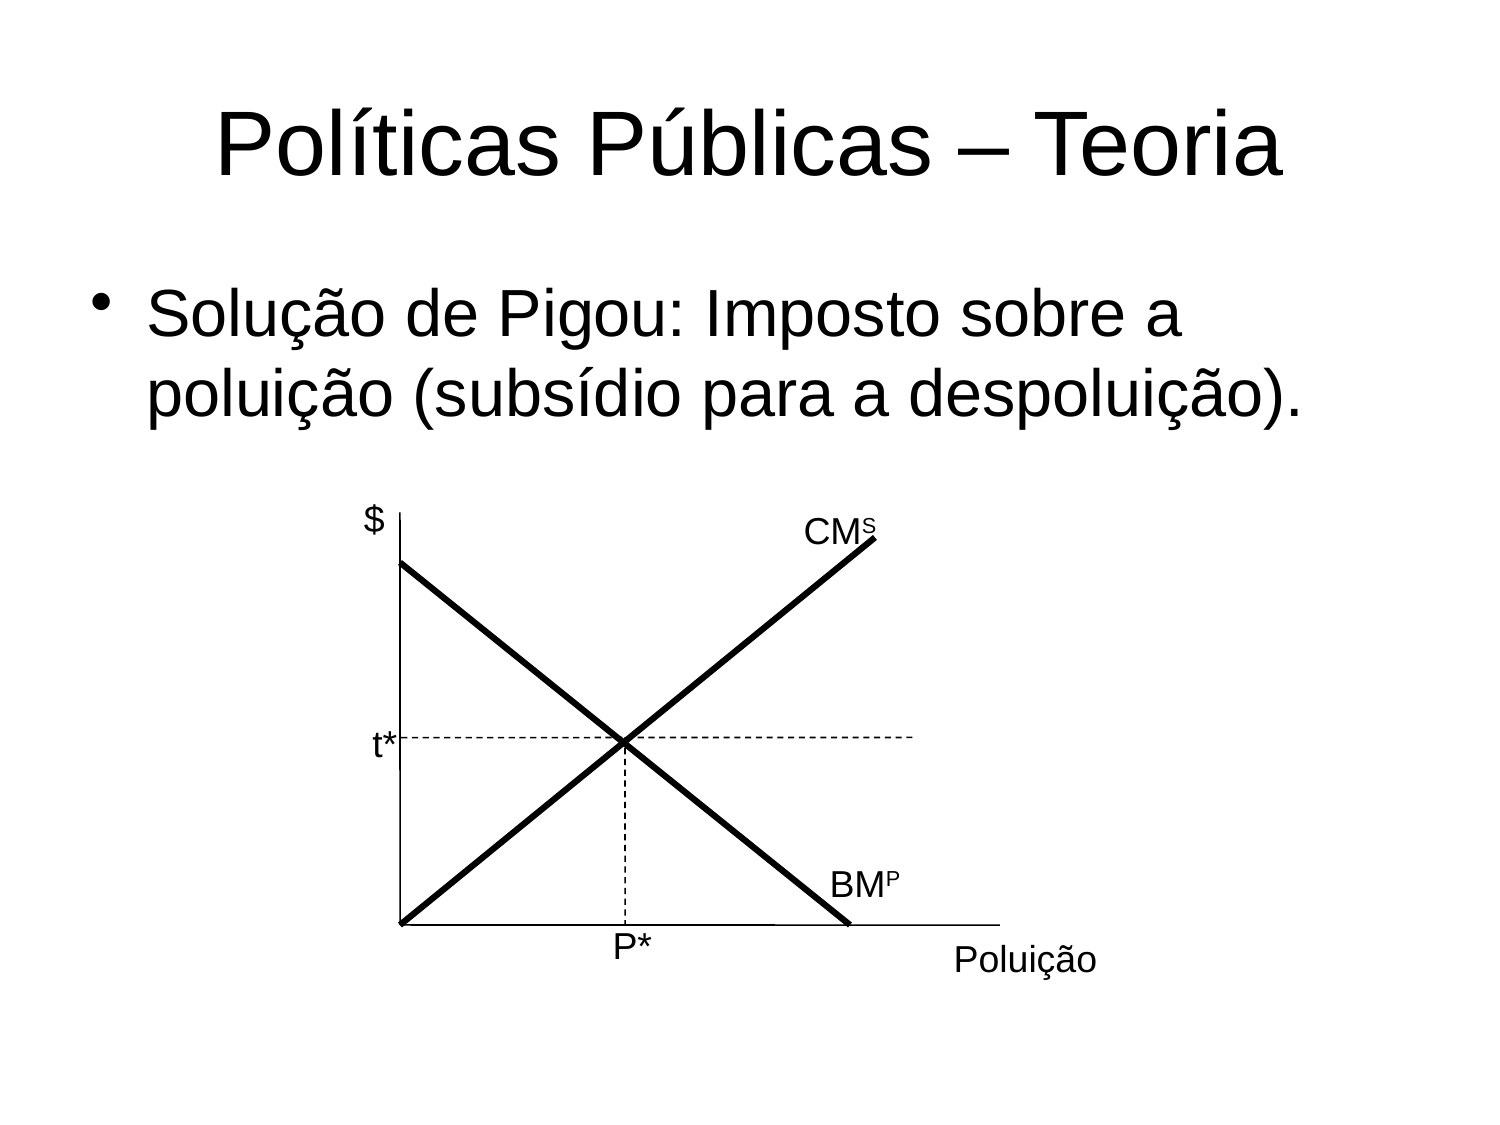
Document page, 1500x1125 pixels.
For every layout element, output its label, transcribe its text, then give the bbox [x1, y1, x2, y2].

title Políticas Públicas – Teoria [75, 45, 1425, 233]
list Solução de Pigou: Imposto sobre a poluição (subsídio para a despoluição). [75, 262, 1425, 1005]
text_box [348, 487, 1113, 988]
